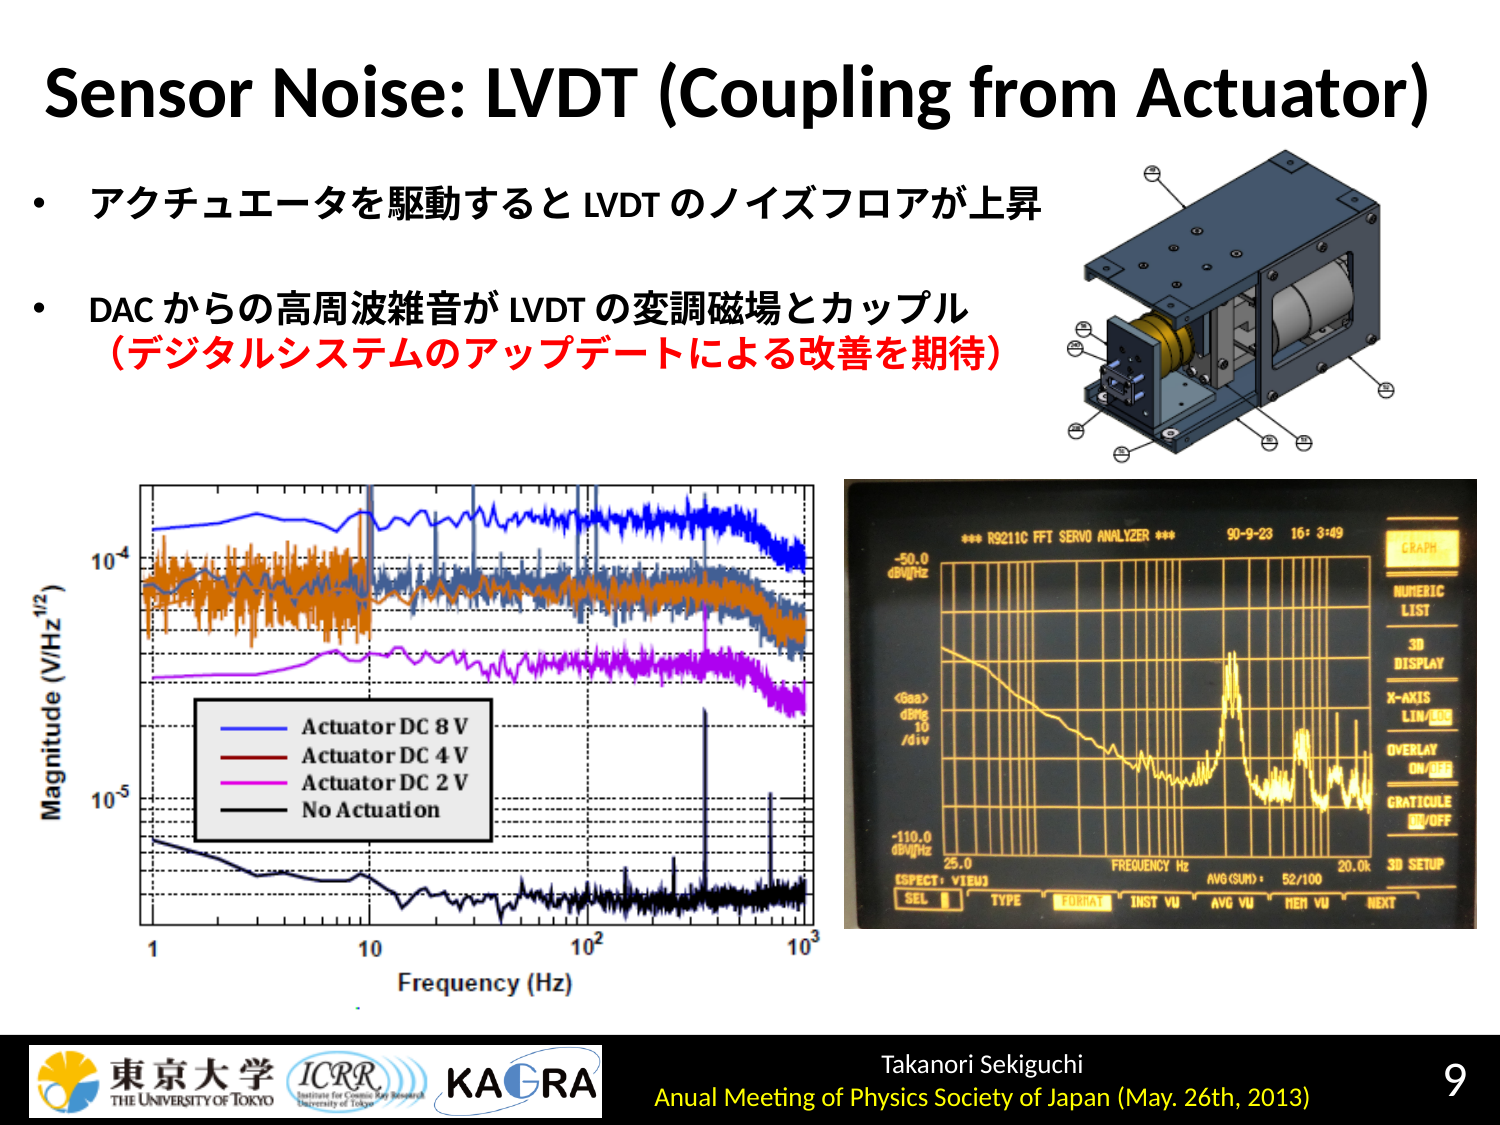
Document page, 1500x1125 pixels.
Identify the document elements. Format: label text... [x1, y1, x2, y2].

list アクチュエータを駆動するとLVDTのノイズフロアが上昇 DACからの高周波雑音がLVDTの変調磁場とカップル （デジタルシステムのアップデートによる改善を期待） [17, 172, 1051, 457]
slide_number 9 [1352, 1046, 1483, 1107]
picture [844, 479, 1477, 929]
picture [17, 465, 841, 1024]
title Sensor Noise: LVDT (Coupling from Actuator) [29, 30, 1459, 145]
picture [1056, 145, 1401, 467]
picture [29, 1045, 602, 1118]
